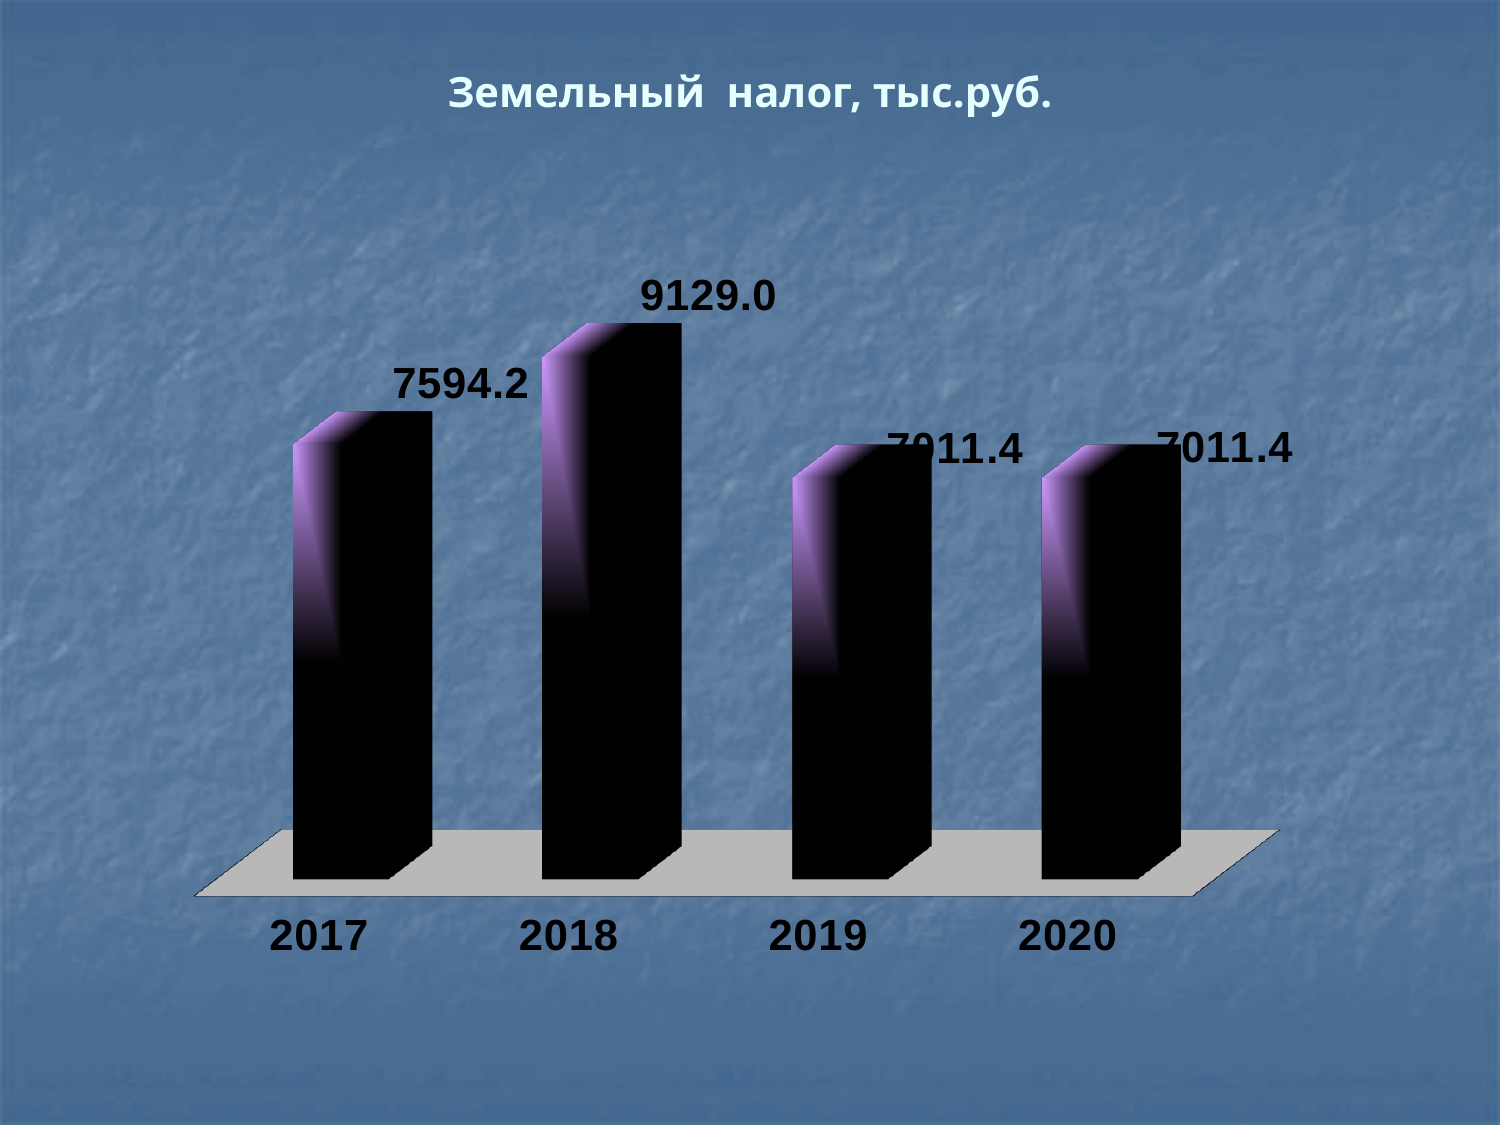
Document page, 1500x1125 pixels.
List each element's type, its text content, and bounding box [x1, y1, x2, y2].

title Земельный налог, тыс.руб. [77, 65, 1423, 254]
chart [167, 239, 1310, 1004]
